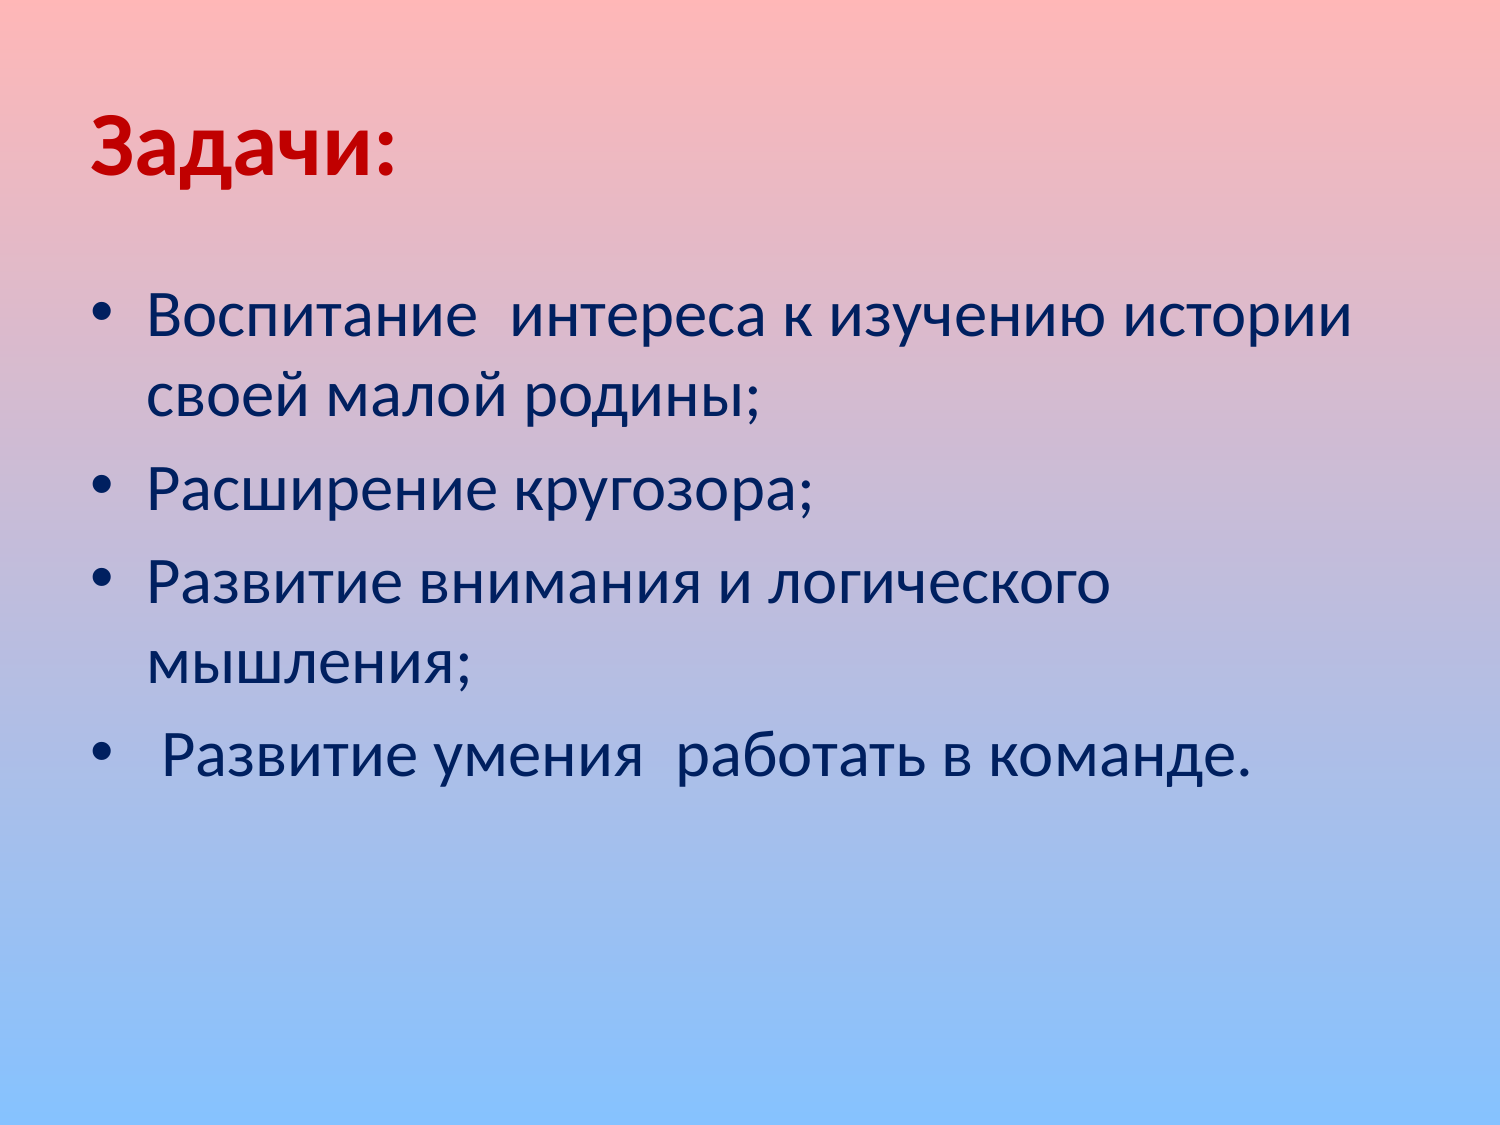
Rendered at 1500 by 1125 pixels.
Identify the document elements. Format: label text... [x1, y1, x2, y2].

title Задачи: [75, 45, 1425, 233]
list Воспитание интереса к изучению истории своей малой родины; Расширение кругозора; Развитие внимания и логического мышления; Развитие умения работать в команде. [75, 262, 1425, 1005]
